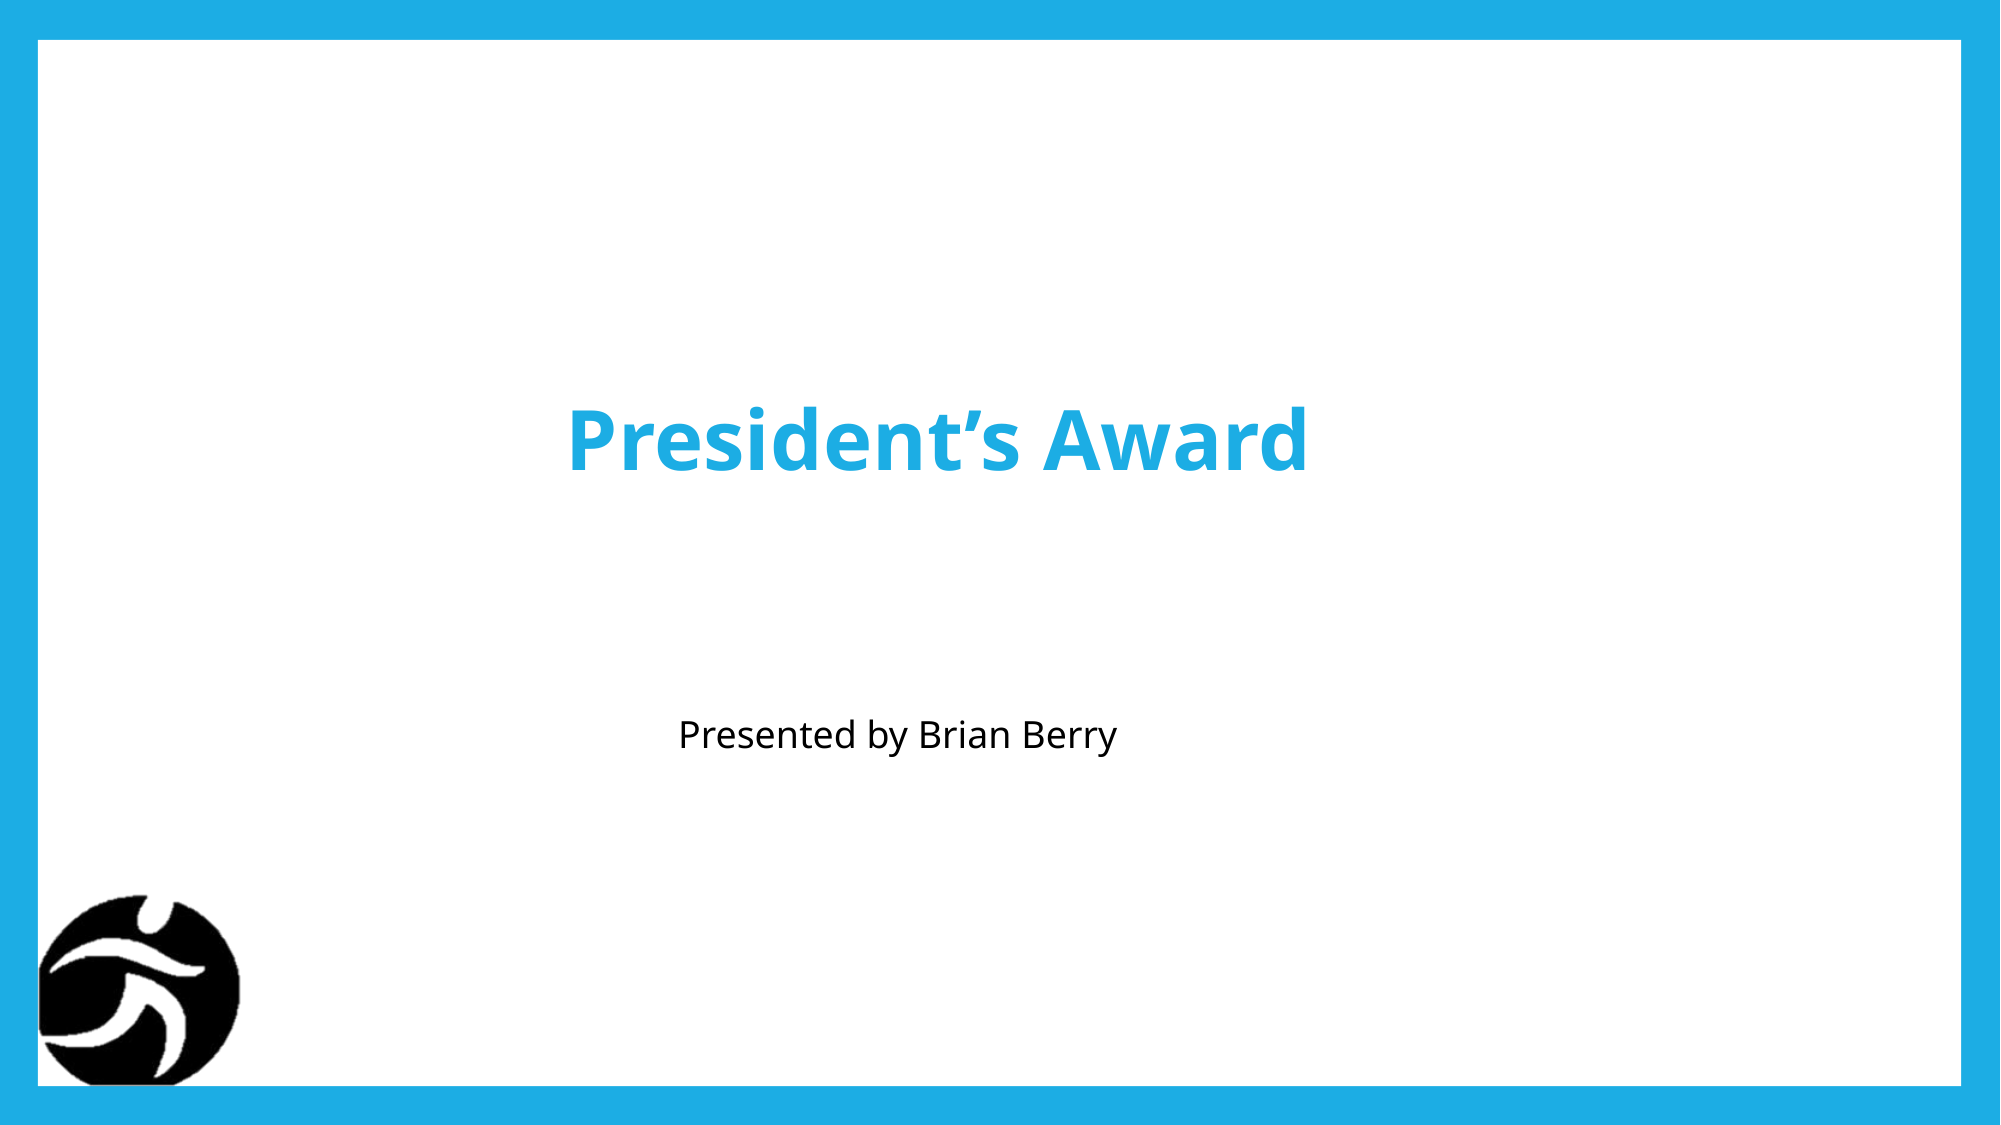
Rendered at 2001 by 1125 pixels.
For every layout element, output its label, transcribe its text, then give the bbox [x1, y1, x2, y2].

picture [8, 863, 320, 1110]
title President’s Award [246, 390, 1632, 667]
text_box Presented by Brian Berry [663, 703, 1436, 764]
